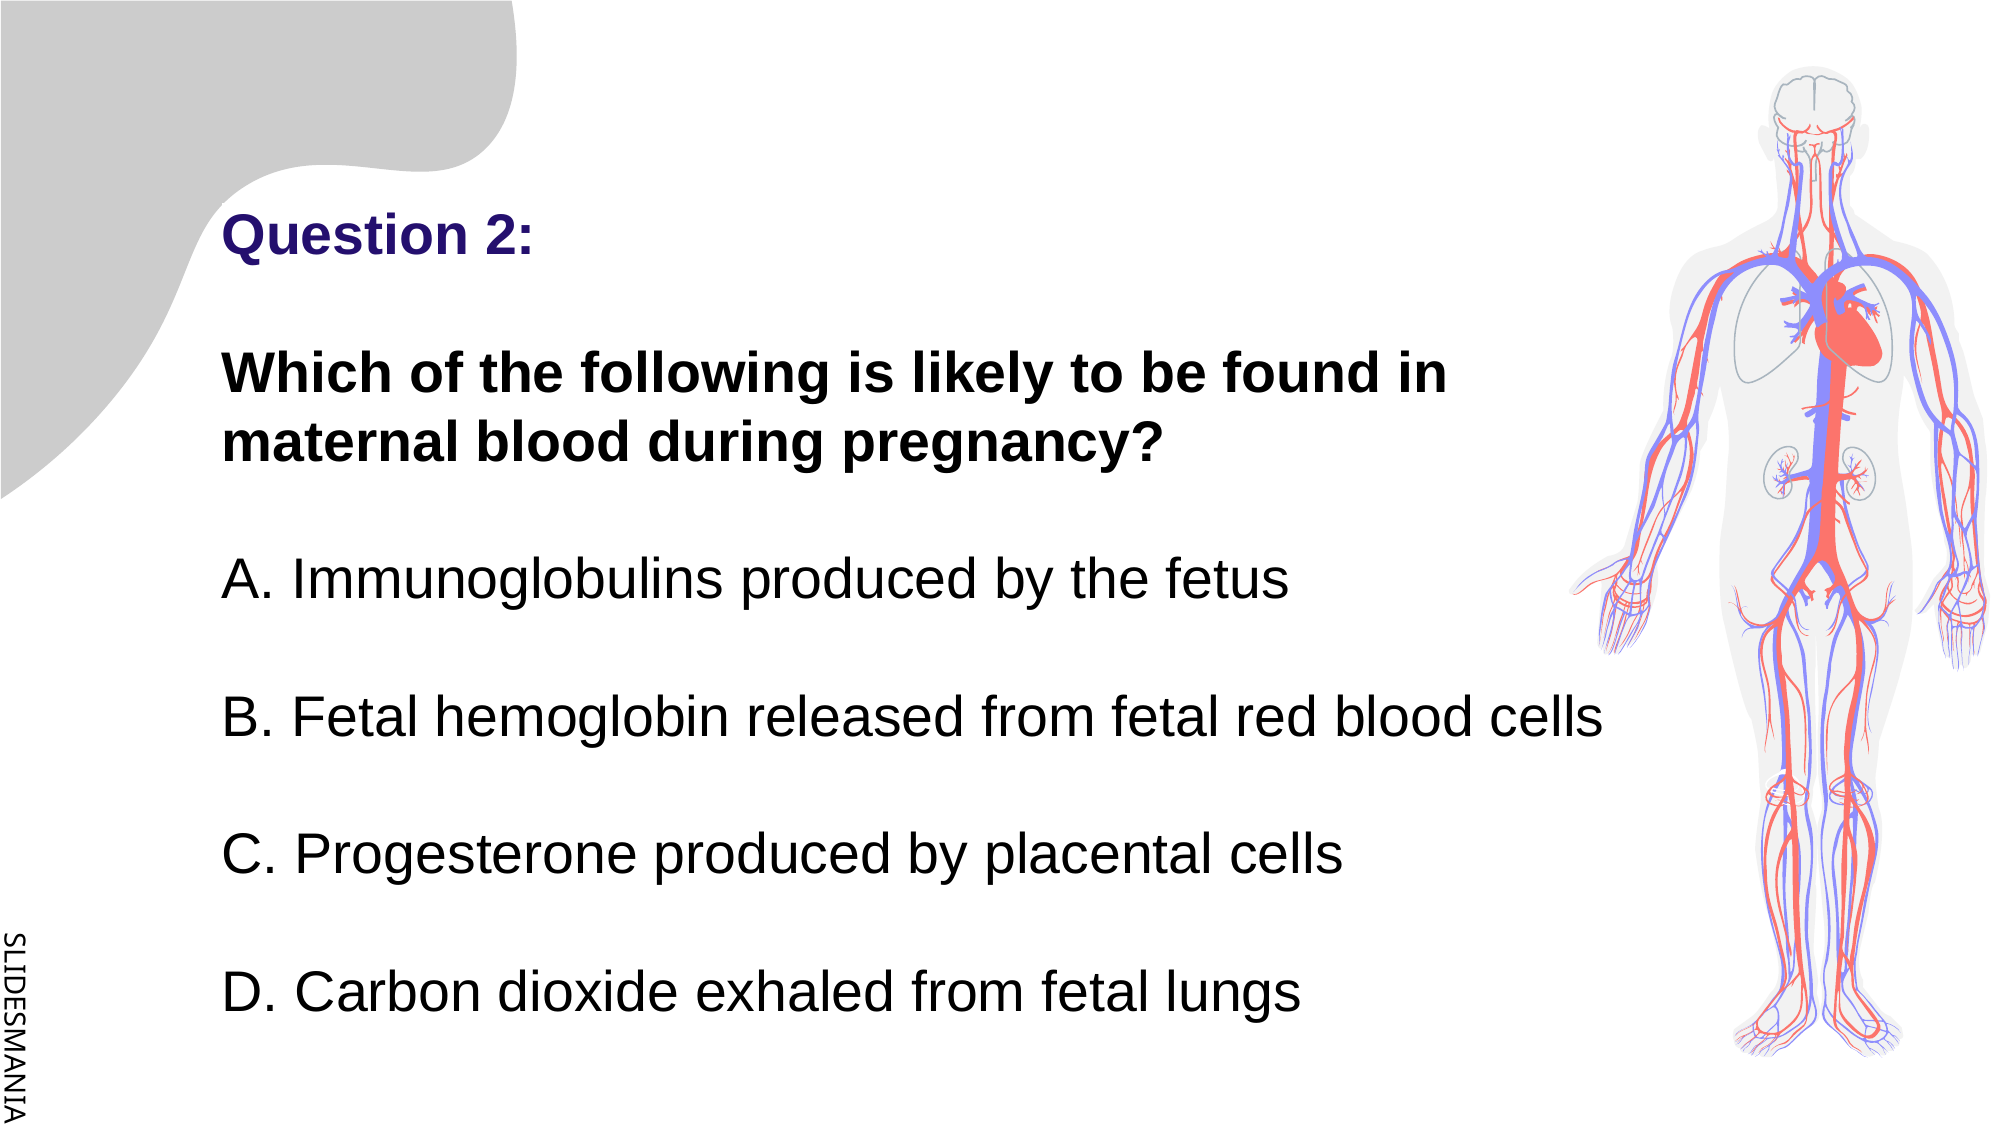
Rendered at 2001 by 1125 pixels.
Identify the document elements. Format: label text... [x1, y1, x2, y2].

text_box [1568, 65, 1991, 1059]
text_box Question 2: Which of the following is likely to be found in maternal blood during pregnancy? A. Immunoglobulins produced by the fetus B. Fetal hemoglobin released from fetal red blood cells C. Progesterone produced by placental cells D. Carbon dioxide exhaled from fetal lungs [206, 182, 1563, 1038]
